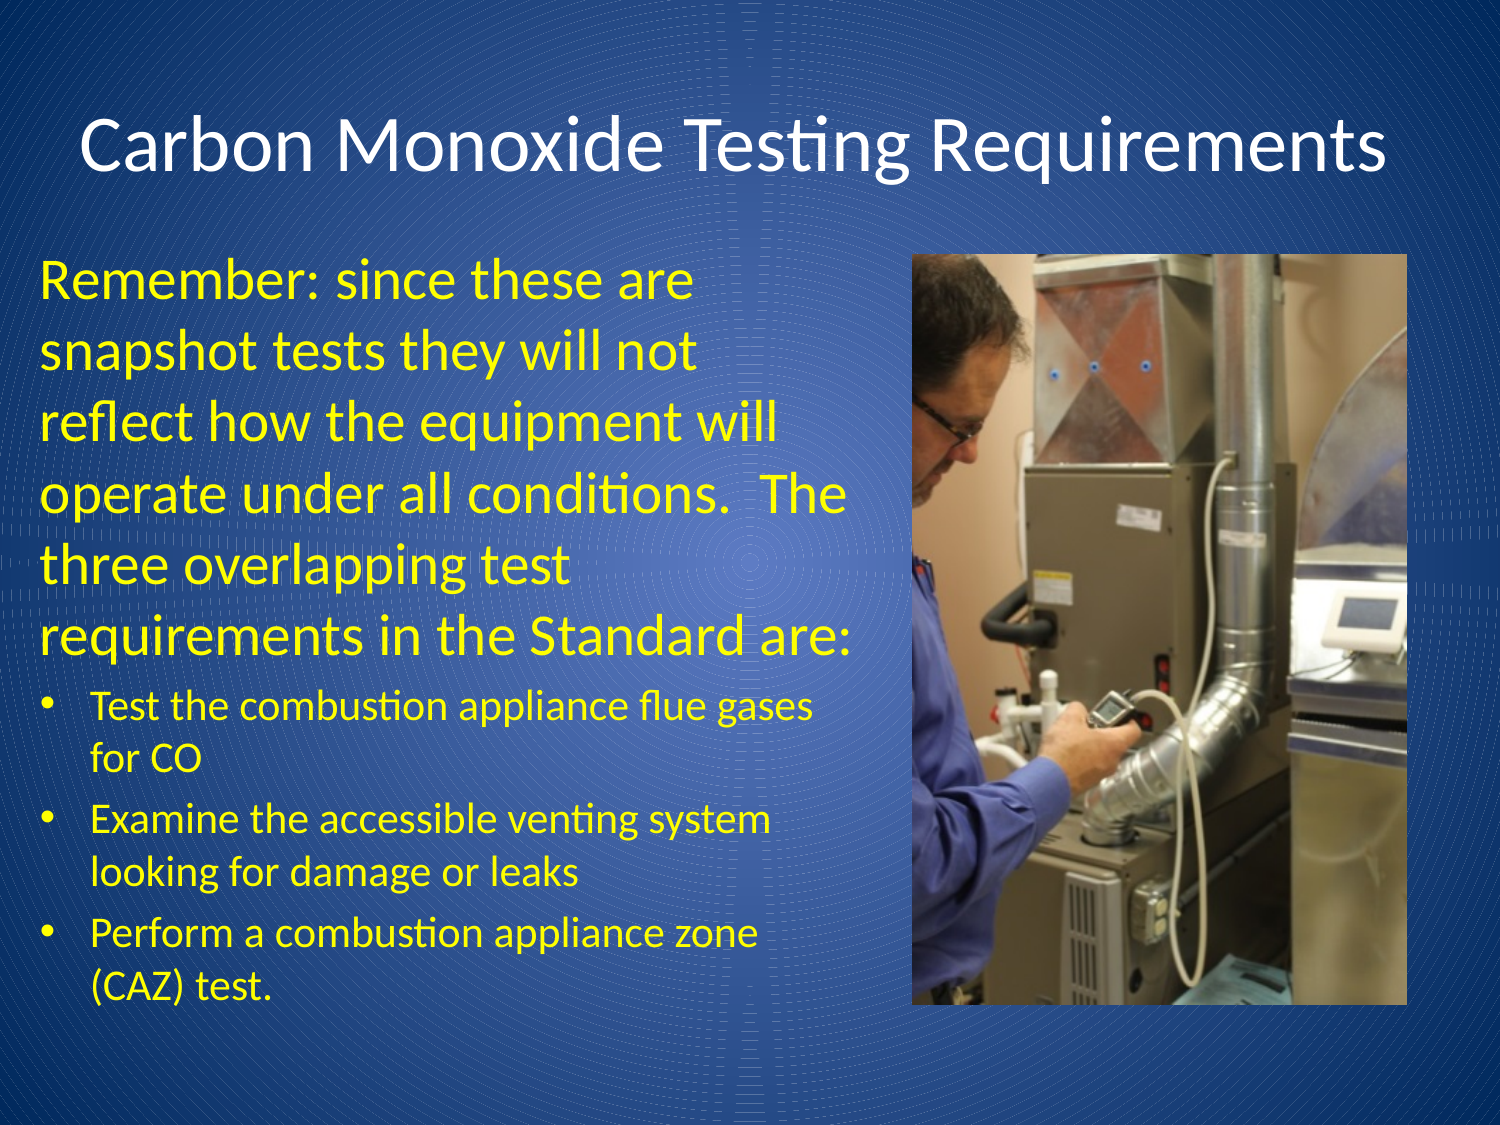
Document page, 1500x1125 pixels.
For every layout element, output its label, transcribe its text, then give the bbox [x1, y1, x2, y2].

title Carbon Monoxide Testing Requirements [24, 45, 1463, 233]
picture [912, 254, 1407, 1006]
list Remember: since these are snapshot tests they will not reflect how the equipment will operate under all conditions. The three overlapping test requirements in the Standard are: Test the combustion appliance flue gases for CO Examine the accessible venting system looking for damage or leaks Perform a combustion appliance zone (CAZ) test. [24, 232, 875, 1075]
